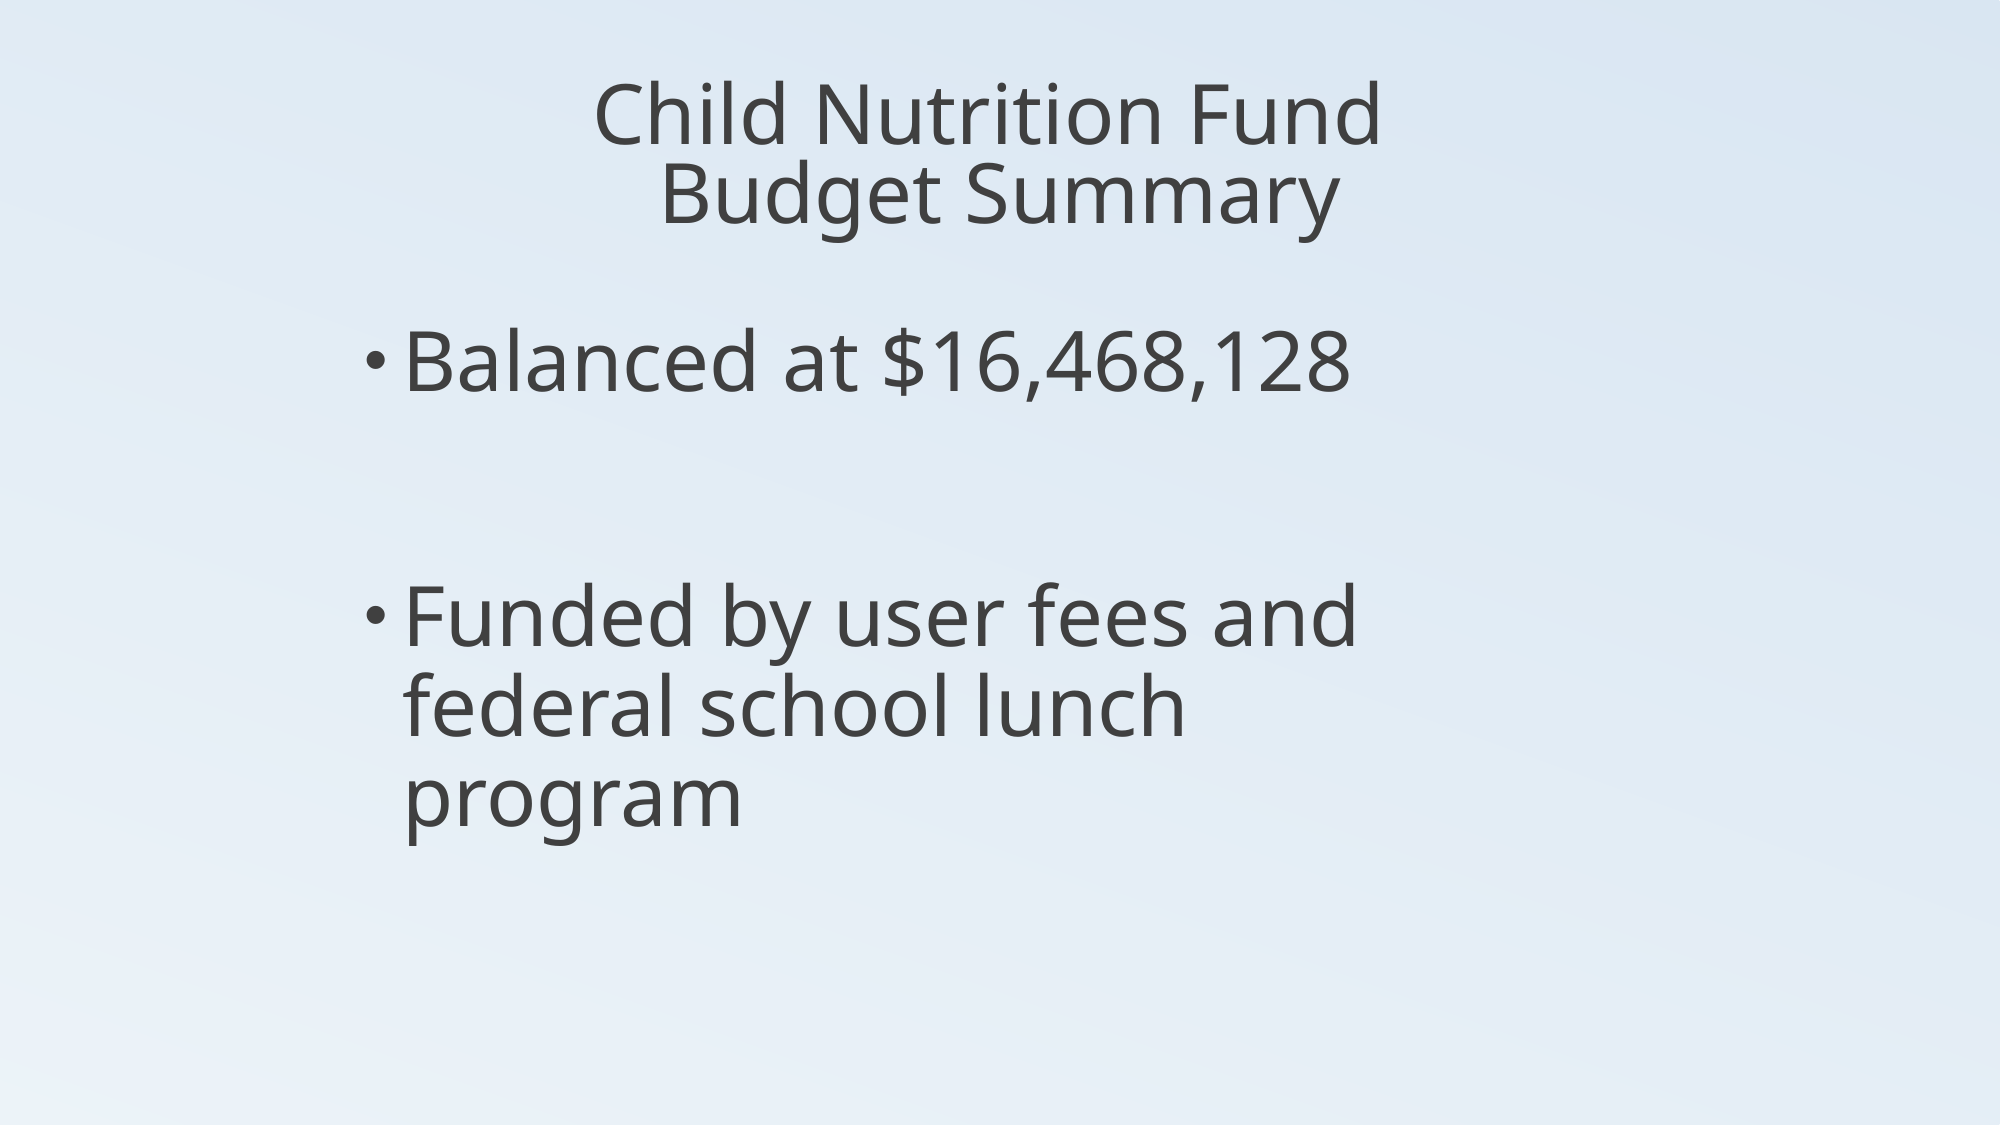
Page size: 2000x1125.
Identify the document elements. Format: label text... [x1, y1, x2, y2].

title Child Nutrition Fund Budget Summary [362, 87, 1638, 248]
list Balanced at $16,468,128 Funded by user fees and federal school lunch program [349, 312, 1513, 933]
